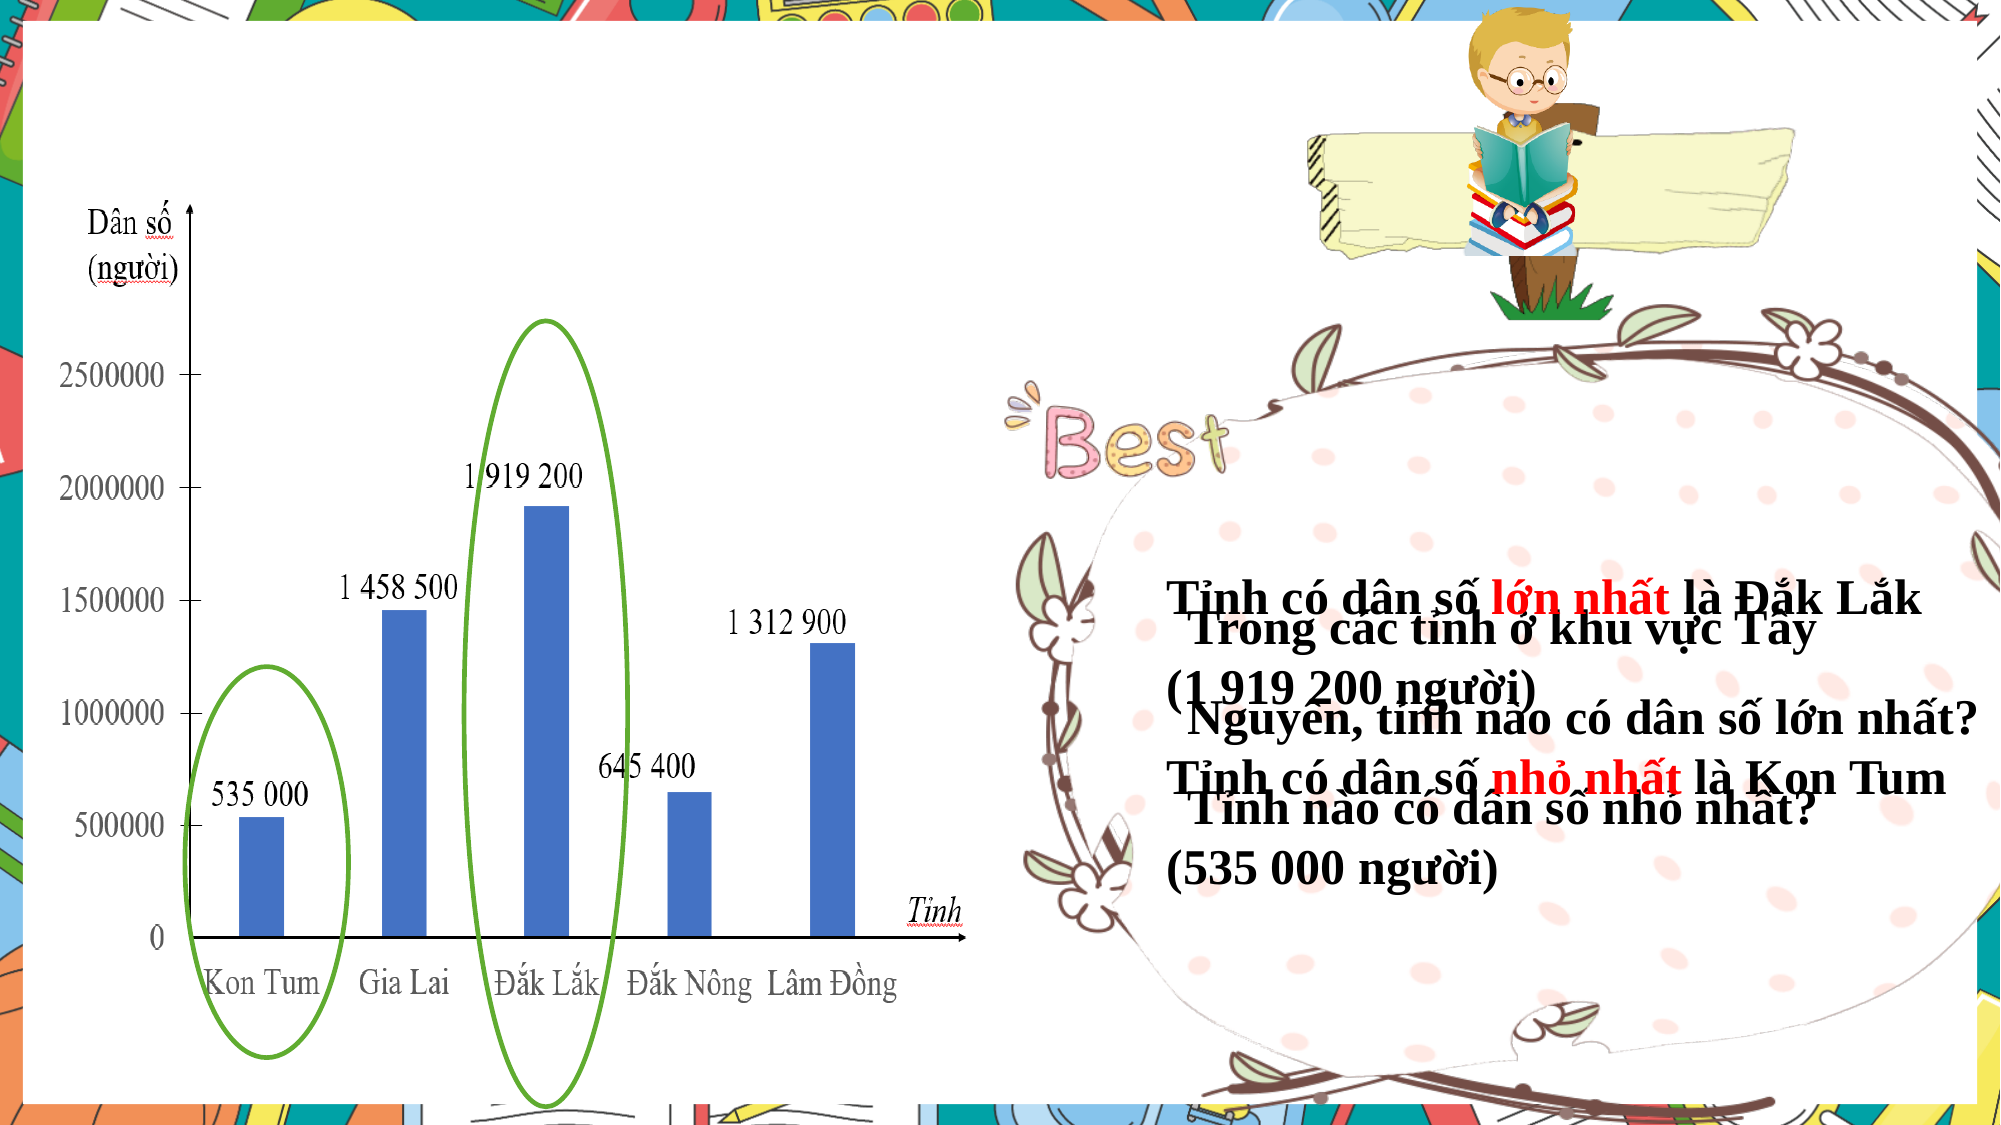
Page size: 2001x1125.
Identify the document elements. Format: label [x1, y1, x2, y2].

text_box [490, 1009, 601, 1108]
picture [0, 0, 2000, 1125]
text_box [211, 1009, 322, 1059]
